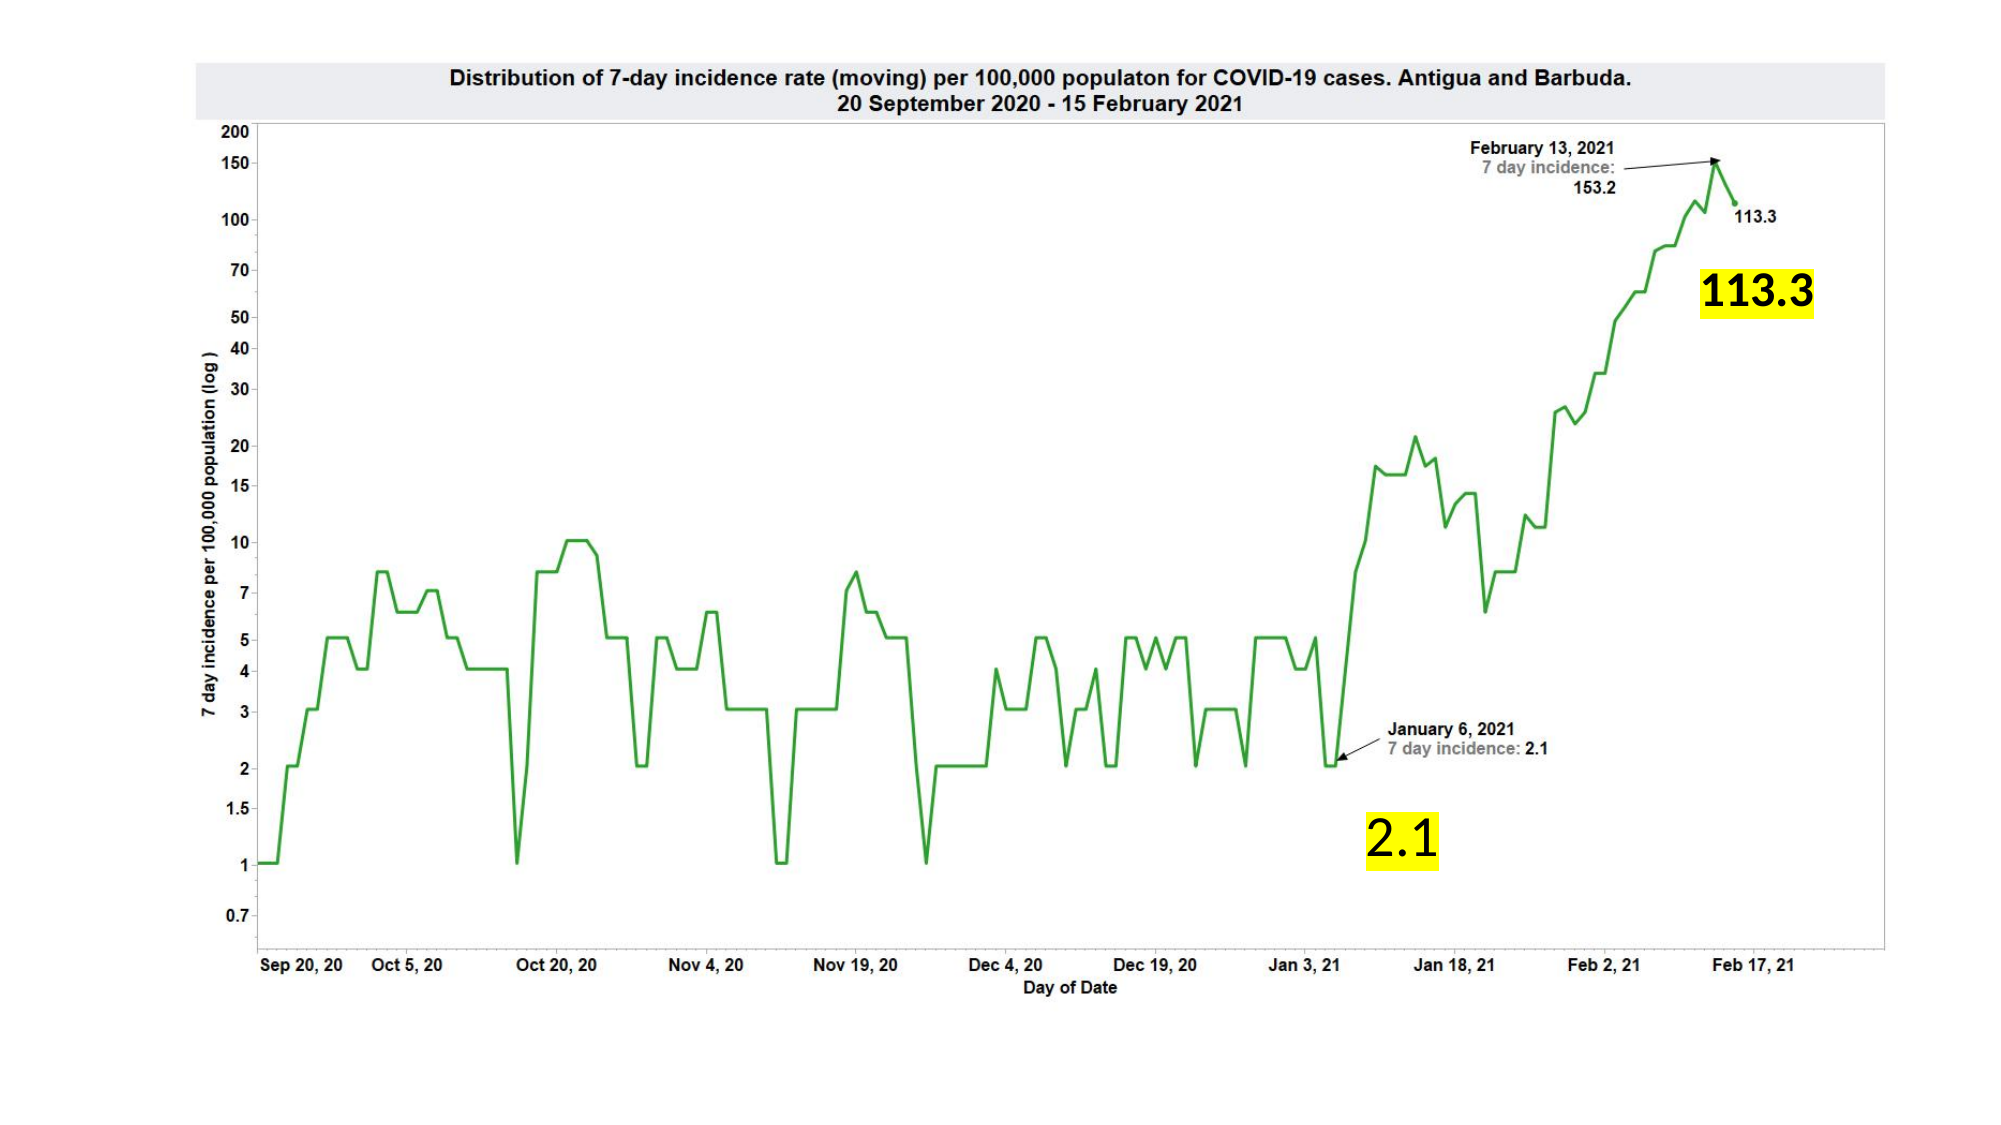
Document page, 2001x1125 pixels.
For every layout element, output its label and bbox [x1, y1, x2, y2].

picture [183, 50, 1898, 1015]
